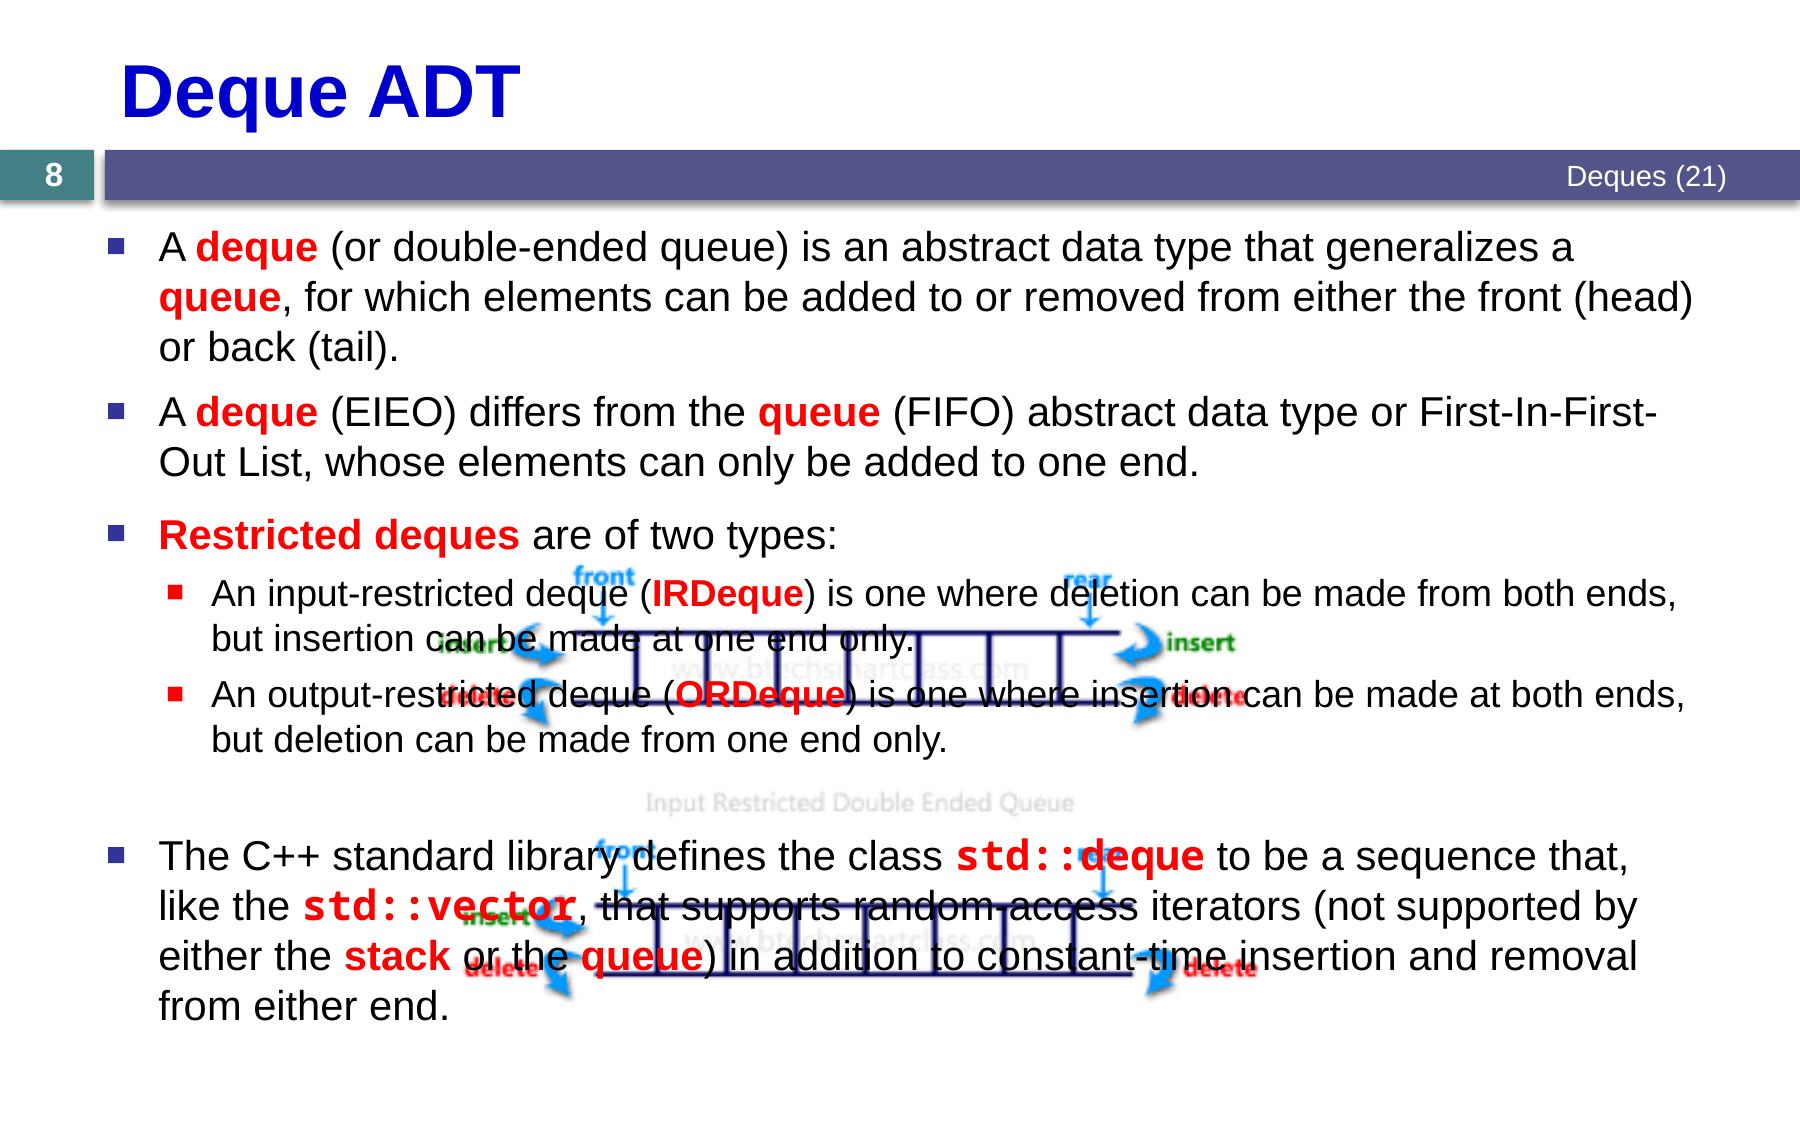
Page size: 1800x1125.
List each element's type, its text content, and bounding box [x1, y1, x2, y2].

text_box Restricted deques are of two types: An input-restricted deque (IRDeque) is one where deletion can be made from both ends, but insertion can be made at one end only. An output-restricted deque (ORDeque) is one where insertion can be made at both ends, but deletion can be made from one end only. [91, 500, 1713, 775]
picture [324, 520, 1379, 1071]
list A deque (or double-ended queue) is an abstract data type that generalizes a queue, for which elements can be added to or removed from either the front (head) or back (tail). A deque (EIEO) differs from the queue (FIFO) abstract data type or First-In-First-Out List, whose elements can only be added to one end. [90, 212, 1713, 526]
footer Deques (21) [675, 149, 1743, 202]
title Deque ADT [105, 27, 1743, 149]
text_box The C++ standard library defines the class std::deque to be a sequence that, like the std::vector, that supports random-access iterators (not supported by either the stack or the queue) in addition to constant-time insertion and removal from either end. [91, 821, 1713, 1108]
slide_number 8 [0, 150, 108, 196]
